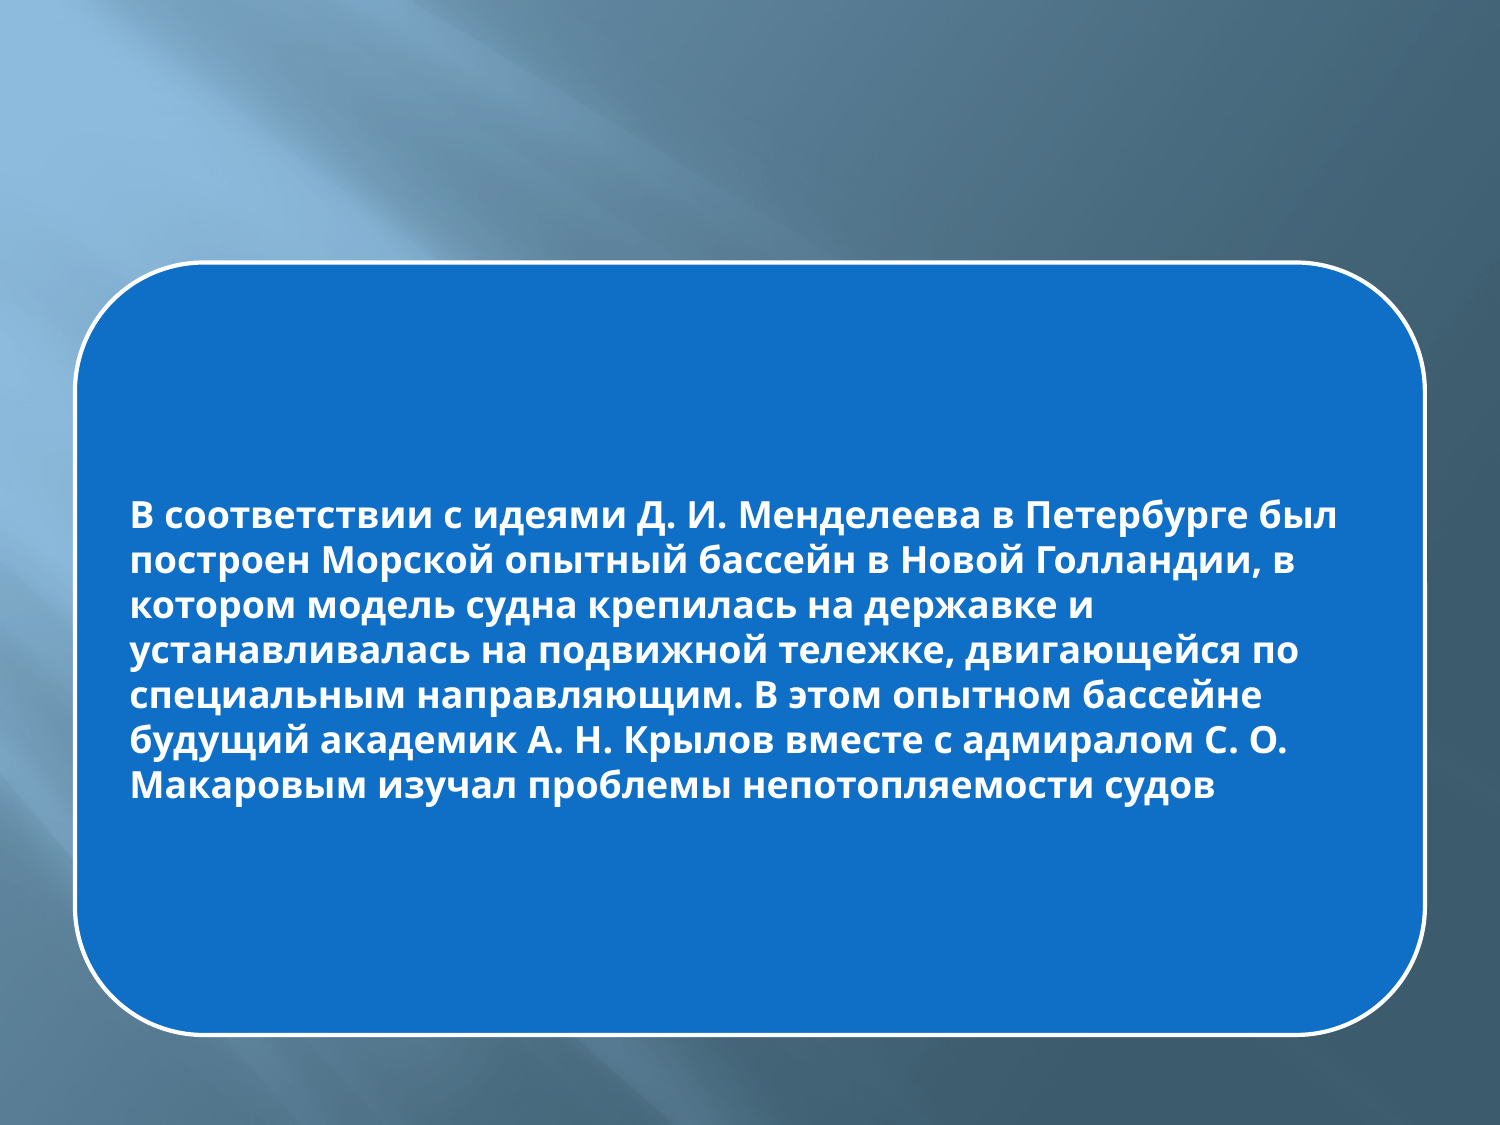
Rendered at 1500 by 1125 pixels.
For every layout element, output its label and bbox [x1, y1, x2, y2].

list [74, 262, 1426, 1036]
